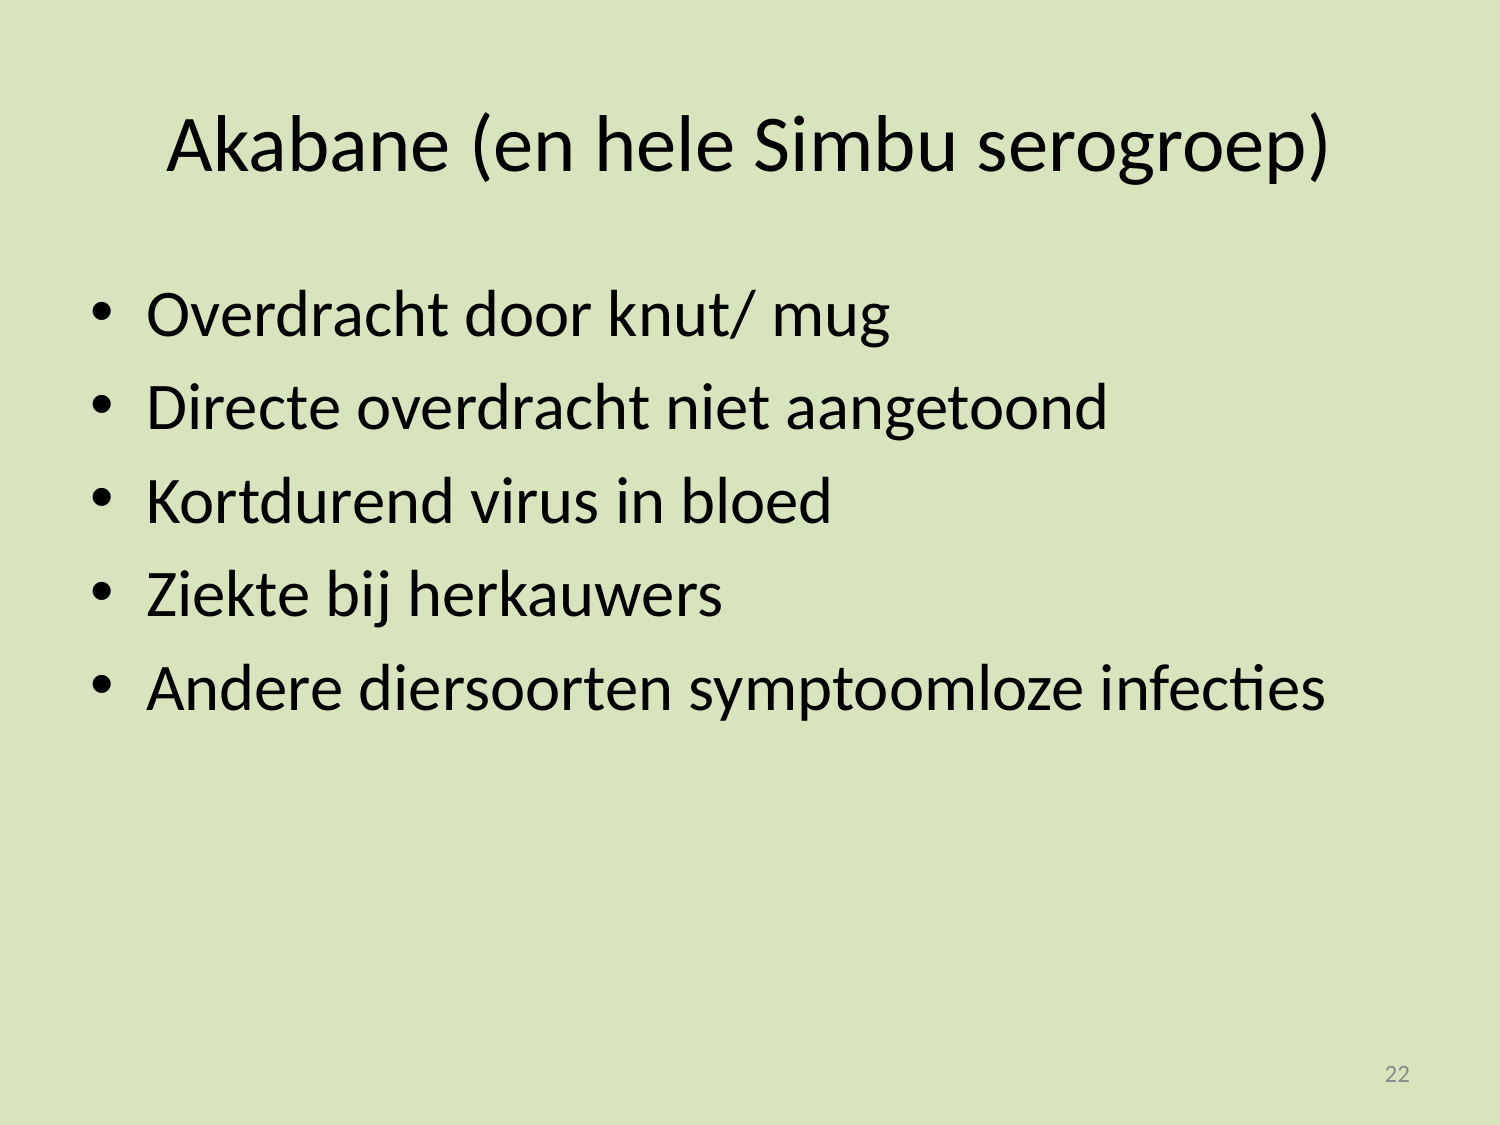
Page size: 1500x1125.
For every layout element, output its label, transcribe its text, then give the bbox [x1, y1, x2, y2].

title Akabane (en hele Simbu serogroep) [75, 45, 1425, 233]
slide_number 22 [1074, 1042, 1425, 1103]
list Overdracht door knut/ mug Directe overdracht niet aangetoond Kortdurend virus in bloed Ziekte bij herkauwers Andere diersoorten symptoomloze infecties [75, 262, 1425, 1005]
